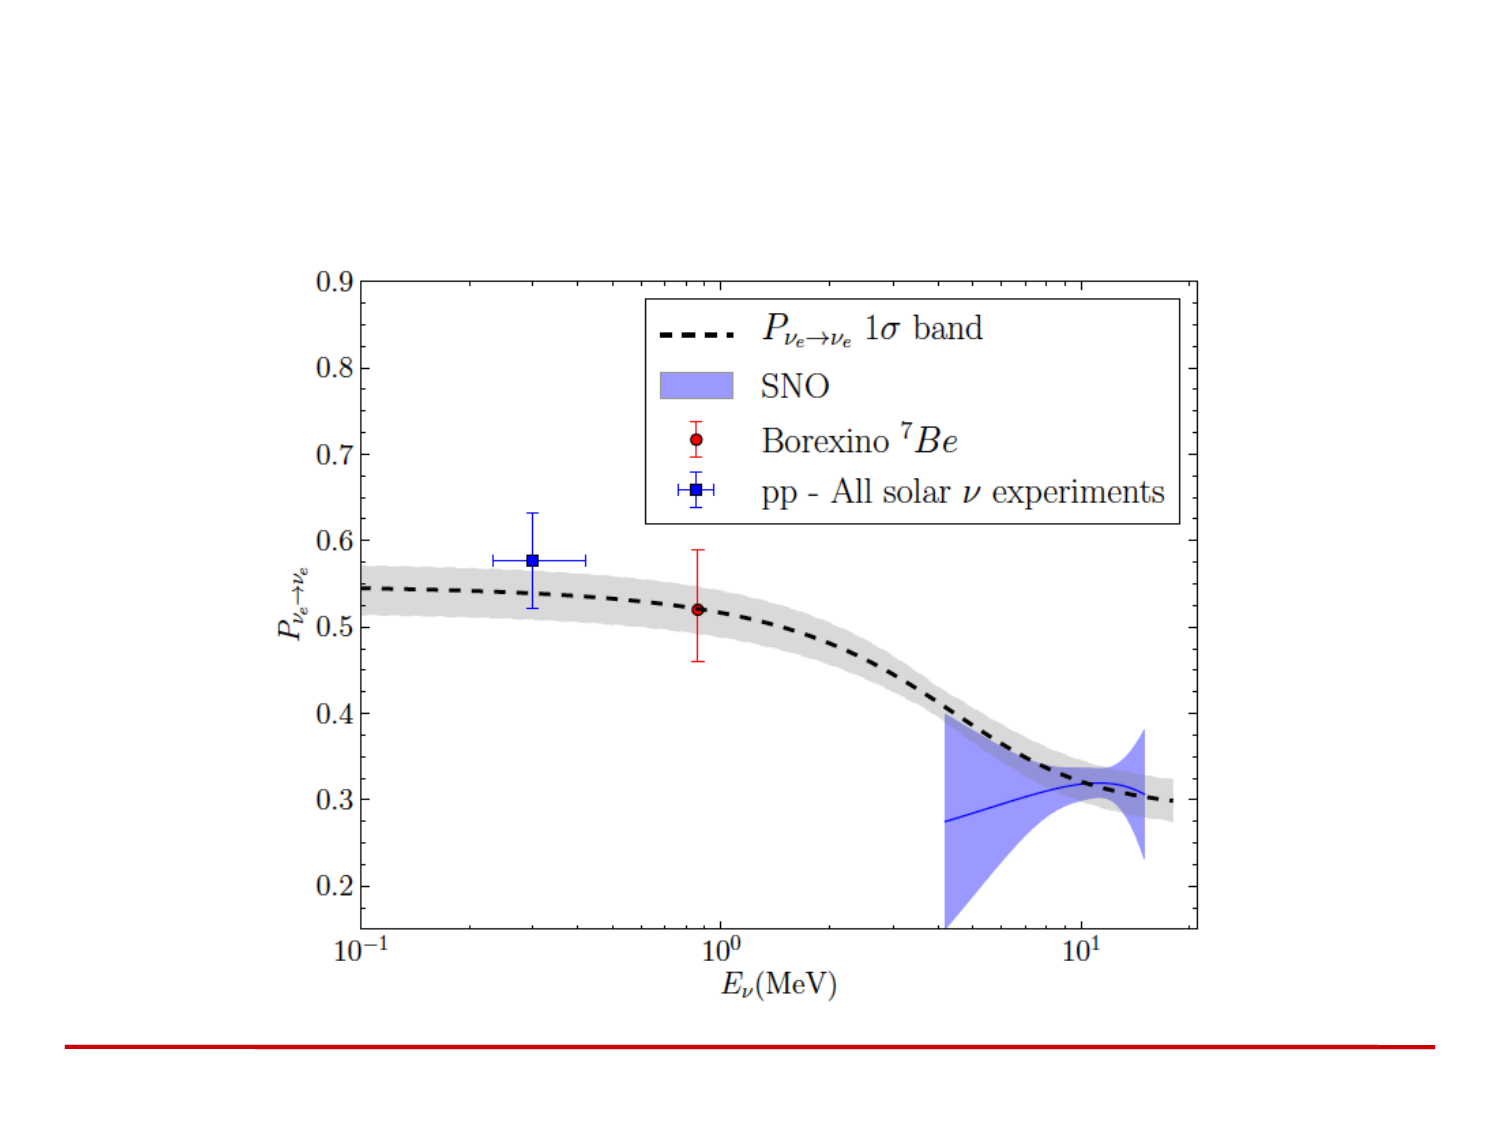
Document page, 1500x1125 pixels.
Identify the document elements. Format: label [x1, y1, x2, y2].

list [234, 262, 1265, 1006]
